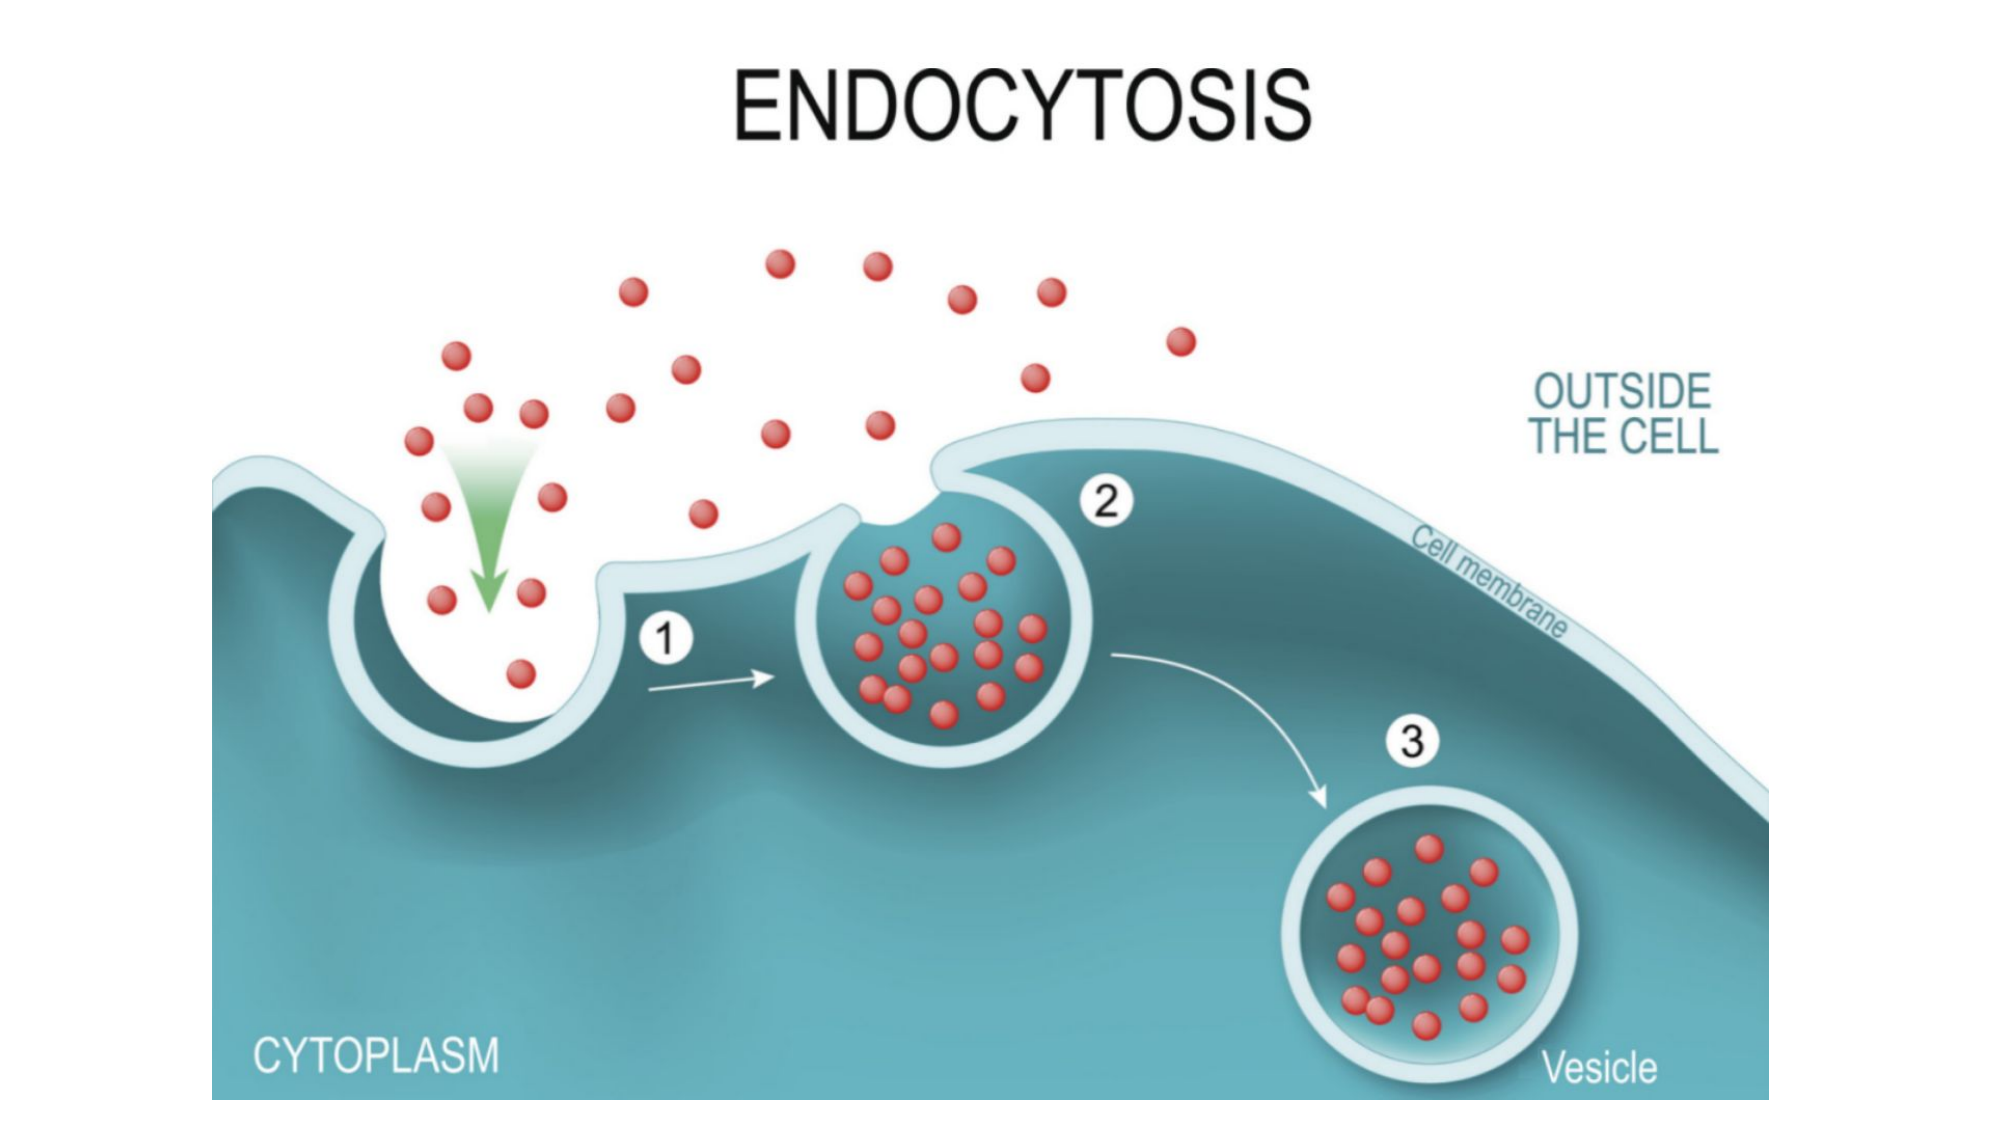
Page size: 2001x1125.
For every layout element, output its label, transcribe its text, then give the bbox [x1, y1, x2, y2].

picture [211, 62, 1769, 1101]
title Endocytosis [99, 45, 1900, 233]
